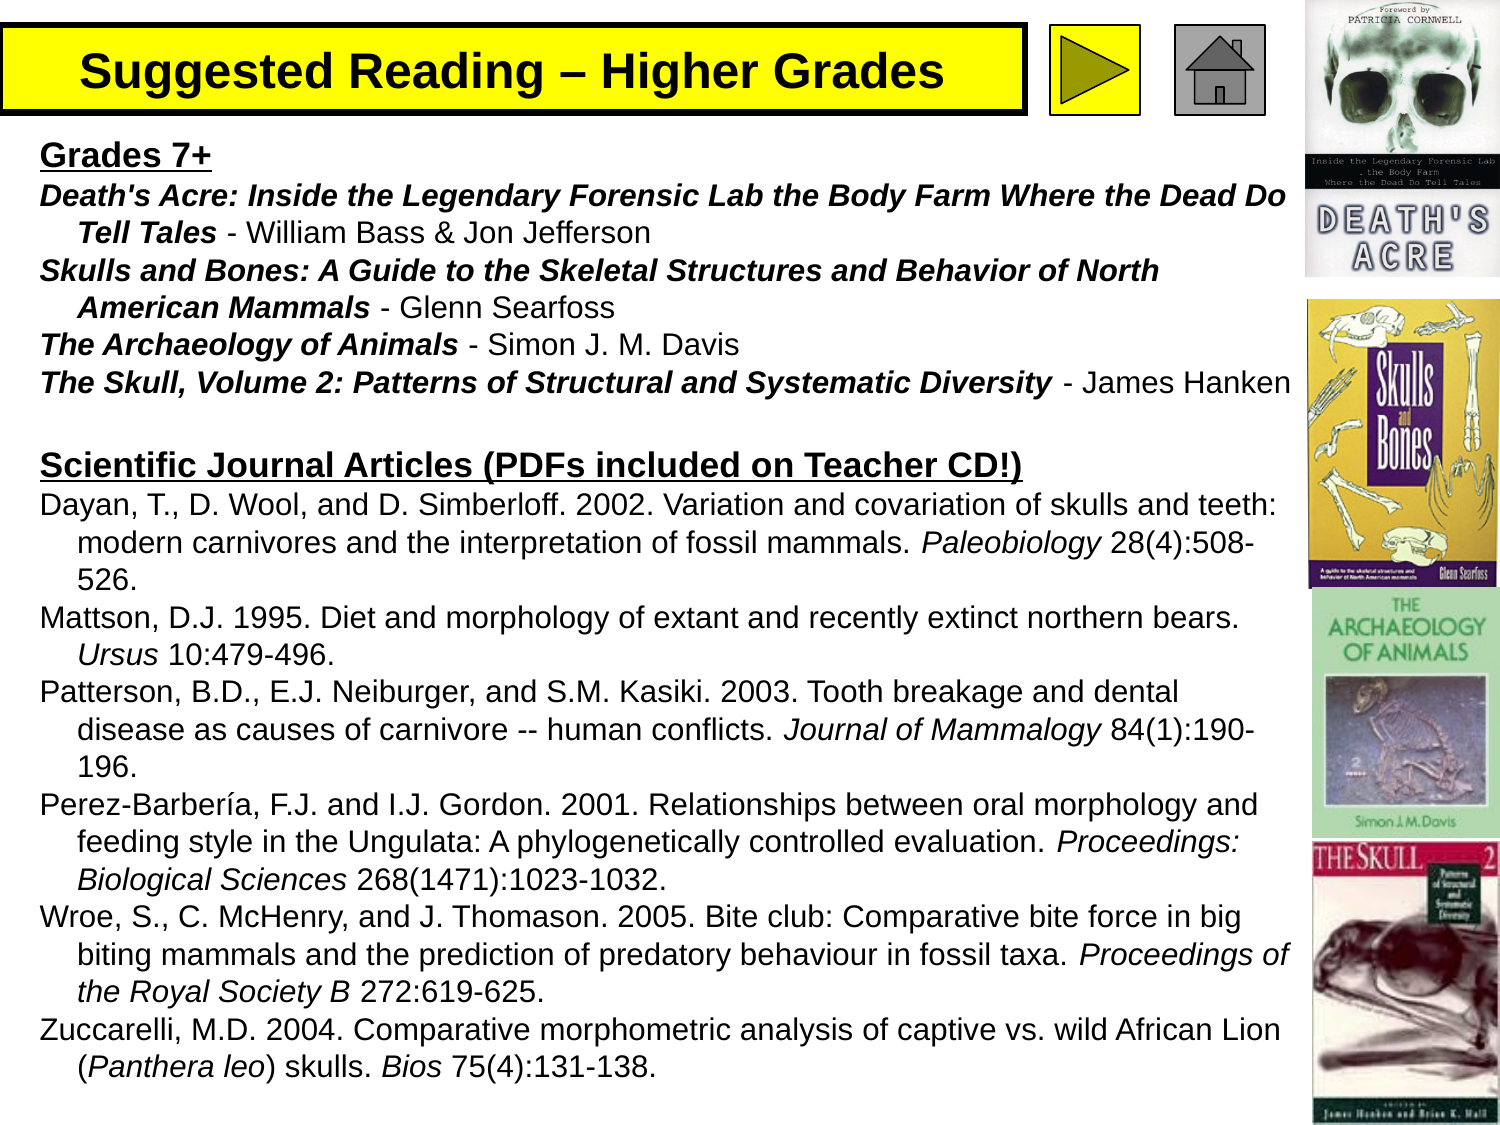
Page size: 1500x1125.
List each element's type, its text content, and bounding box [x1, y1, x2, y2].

picture [1305, 0, 1500, 278]
text_box [1049, 24, 1141, 116]
text_box Grades 7+ Death's Acre: Inside the Legendary Forensic Lab the Body Farm Where the Dead Do Tell Tales - William Bass & Jon Jefferson Skulls and Bones: A Guide to the Skeletal Structures and Behavior of North American Mammals - Glenn Searfoss The Archaeology of Animals - Simon J. M. Davis The Skull, Volume 2: Patterns of Structural and Systematic Diversity - James Hanken Scientific Journal Articles (PDFs included on Teacher CD!) Dayan, T., D. Wool, and D. Simberloff. 2002. Variation and covariation of skulls and teeth: modern carnivores and the interpretation of fossil mammals. Paleobiology 28(4):508-526. Mattson, D.J. 1995. Diet and morphology of extant and recently extinct northern bears. Ursus 10:479-496. Patterson, B.D., E.J. Neiburger, and S.M. Kasiki. 2003. Tooth breakage and dental disease as causes of carnivore -- human conflicts. Journal of Mammalogy 84(1):190-196. Perez-Barbería, F.J. and I.J. Gordon. 2001. Relationships between oral morphology and feeding style in the Ungulata: A phylogenetically controlled evaluation. Proceedings: Biological Sciences 268(1471):1023-1032. Wroe, S., C. McHenry, and J. Thomason. 2005. Bite club: Comparative bite force in big biting mammals and the prediction of predatory behaviour in fossil taxa. Proceedings of the Royal Society B 272:619-625. Zuccarelli, M.D. 2004. Comparative morphometric analysis of captive vs. wild African Lion (Panthera leo) skulls. Bios 75(4):131-138. [24, 124, 1313, 1125]
text_box [1174, 24, 1266, 116]
title Suggested Reading – Higher Grades [0, 24, 1025, 113]
picture [1306, 299, 1500, 838]
picture [1312, 841, 1500, 1125]
